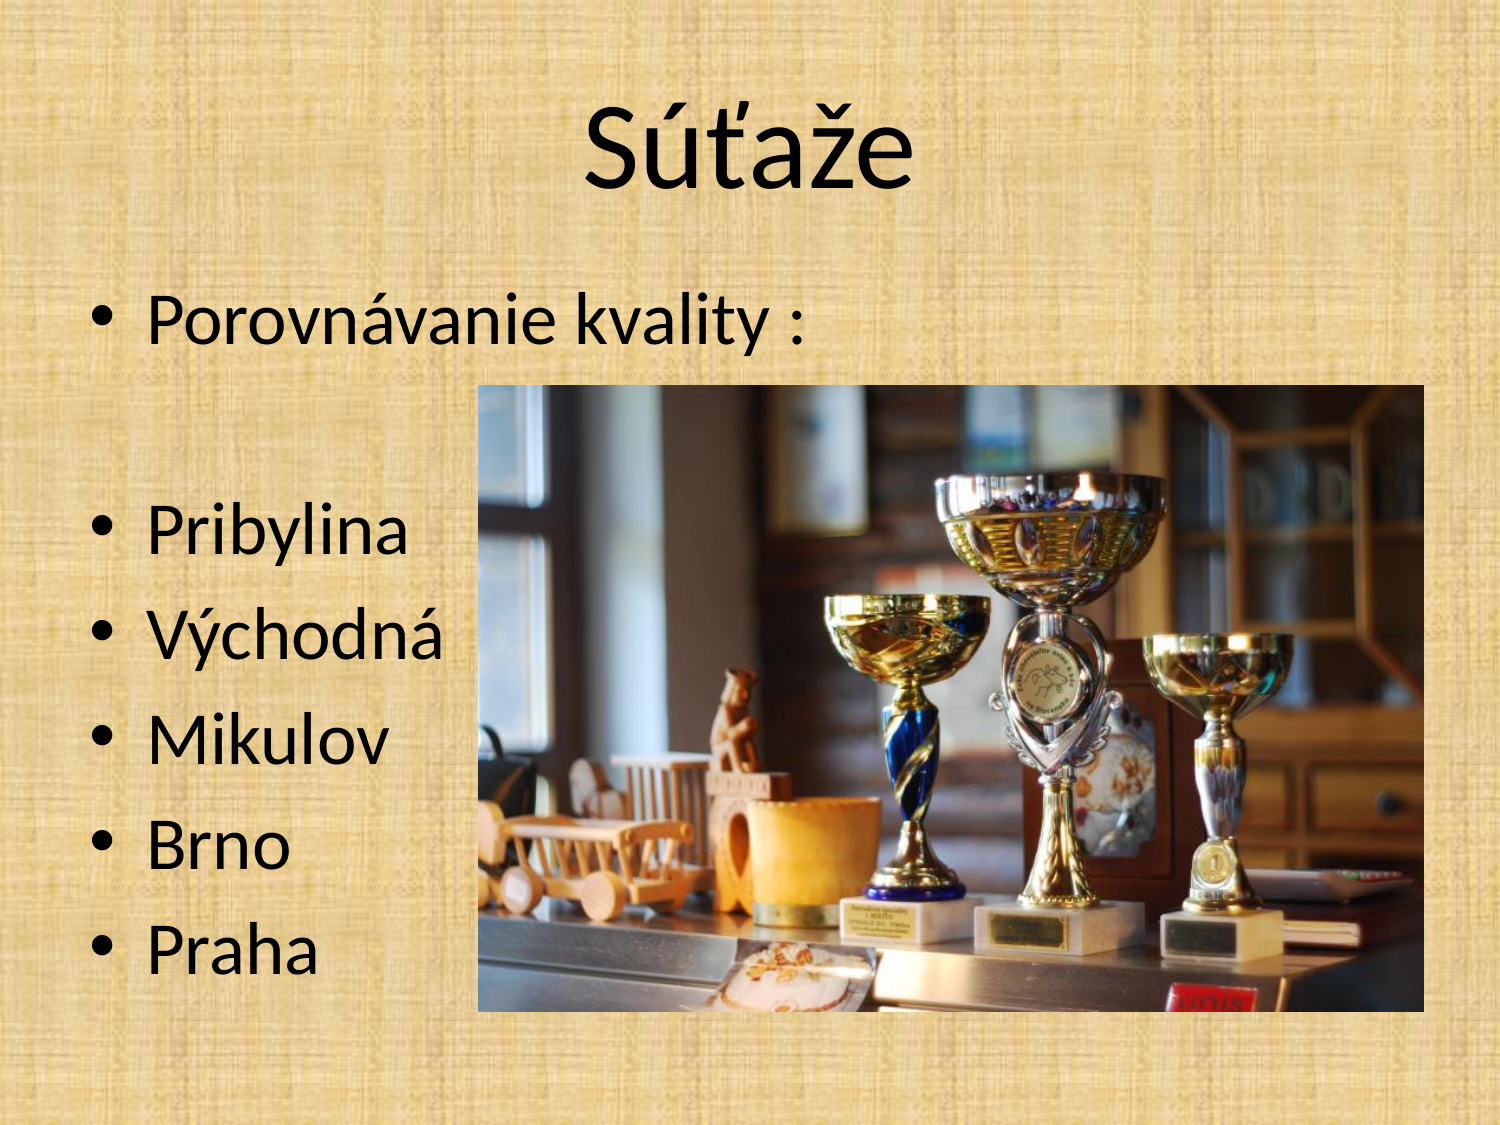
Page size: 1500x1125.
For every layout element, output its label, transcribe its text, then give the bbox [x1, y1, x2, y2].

text_box Porovnávanie kvality : Pribylina Východná Mikulov Brno Praha [75, 262, 1425, 1005]
picture [0, 0, 1500, 1125]
text_box Súťaže [75, 45, 1425, 233]
